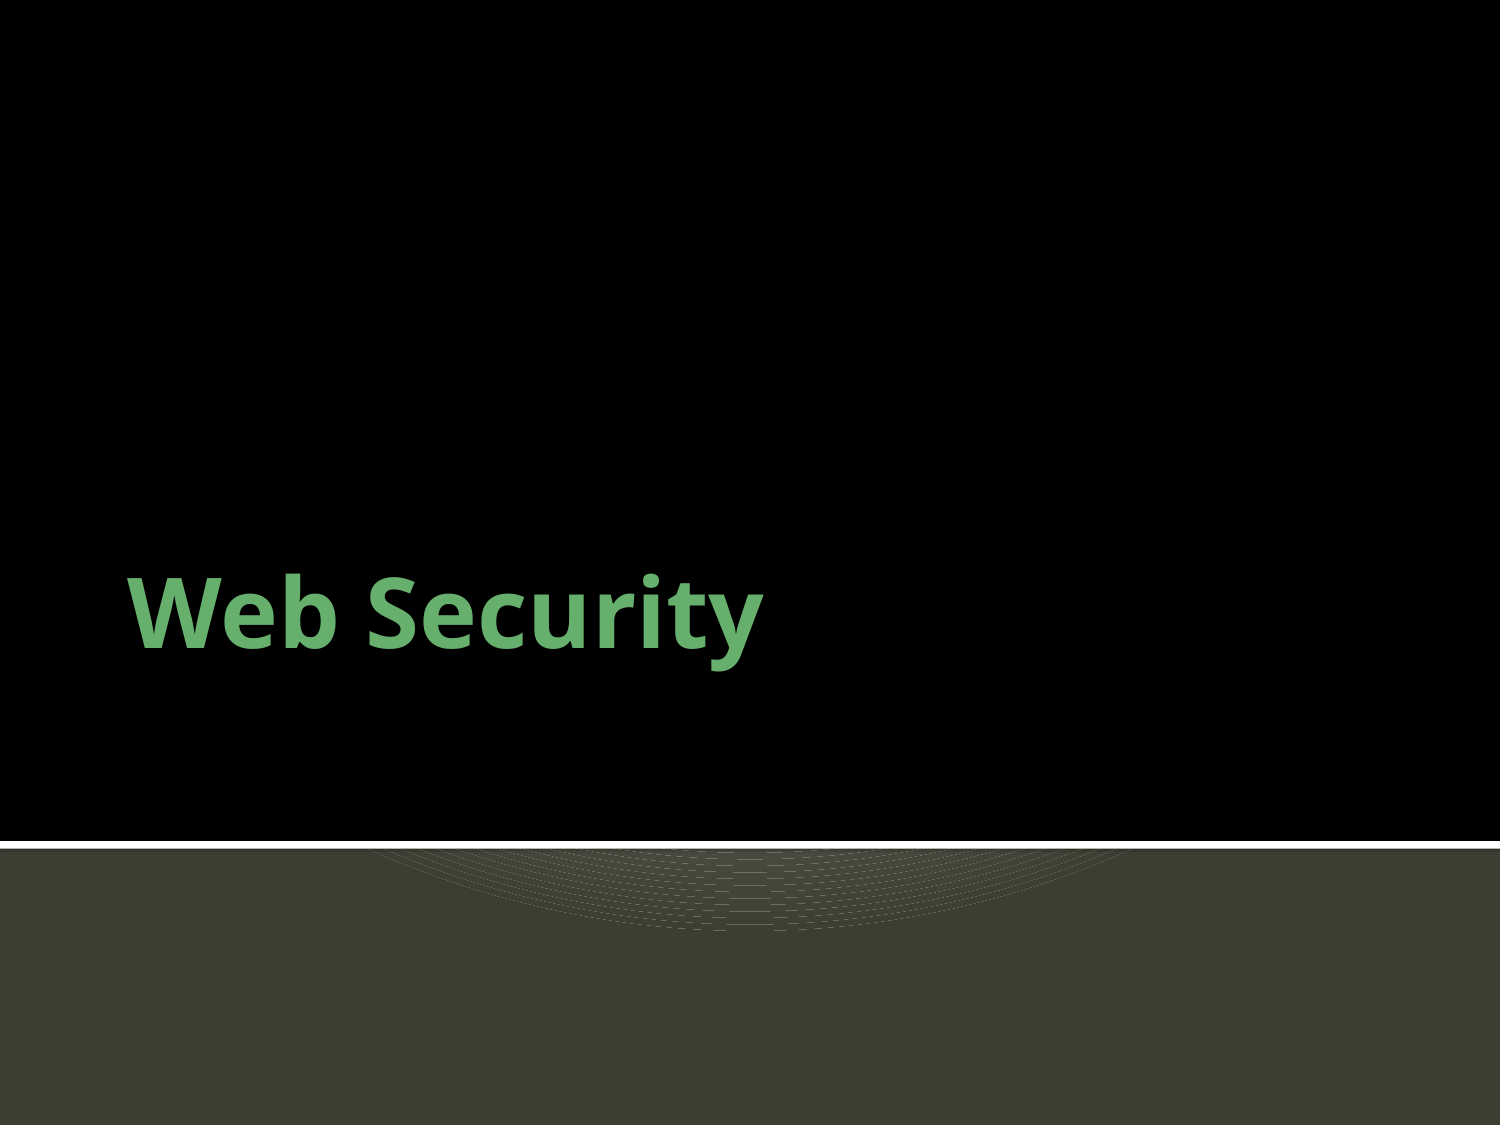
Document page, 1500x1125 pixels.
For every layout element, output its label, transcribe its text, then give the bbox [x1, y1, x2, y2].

title Web Security [112, 550, 1438, 825]
